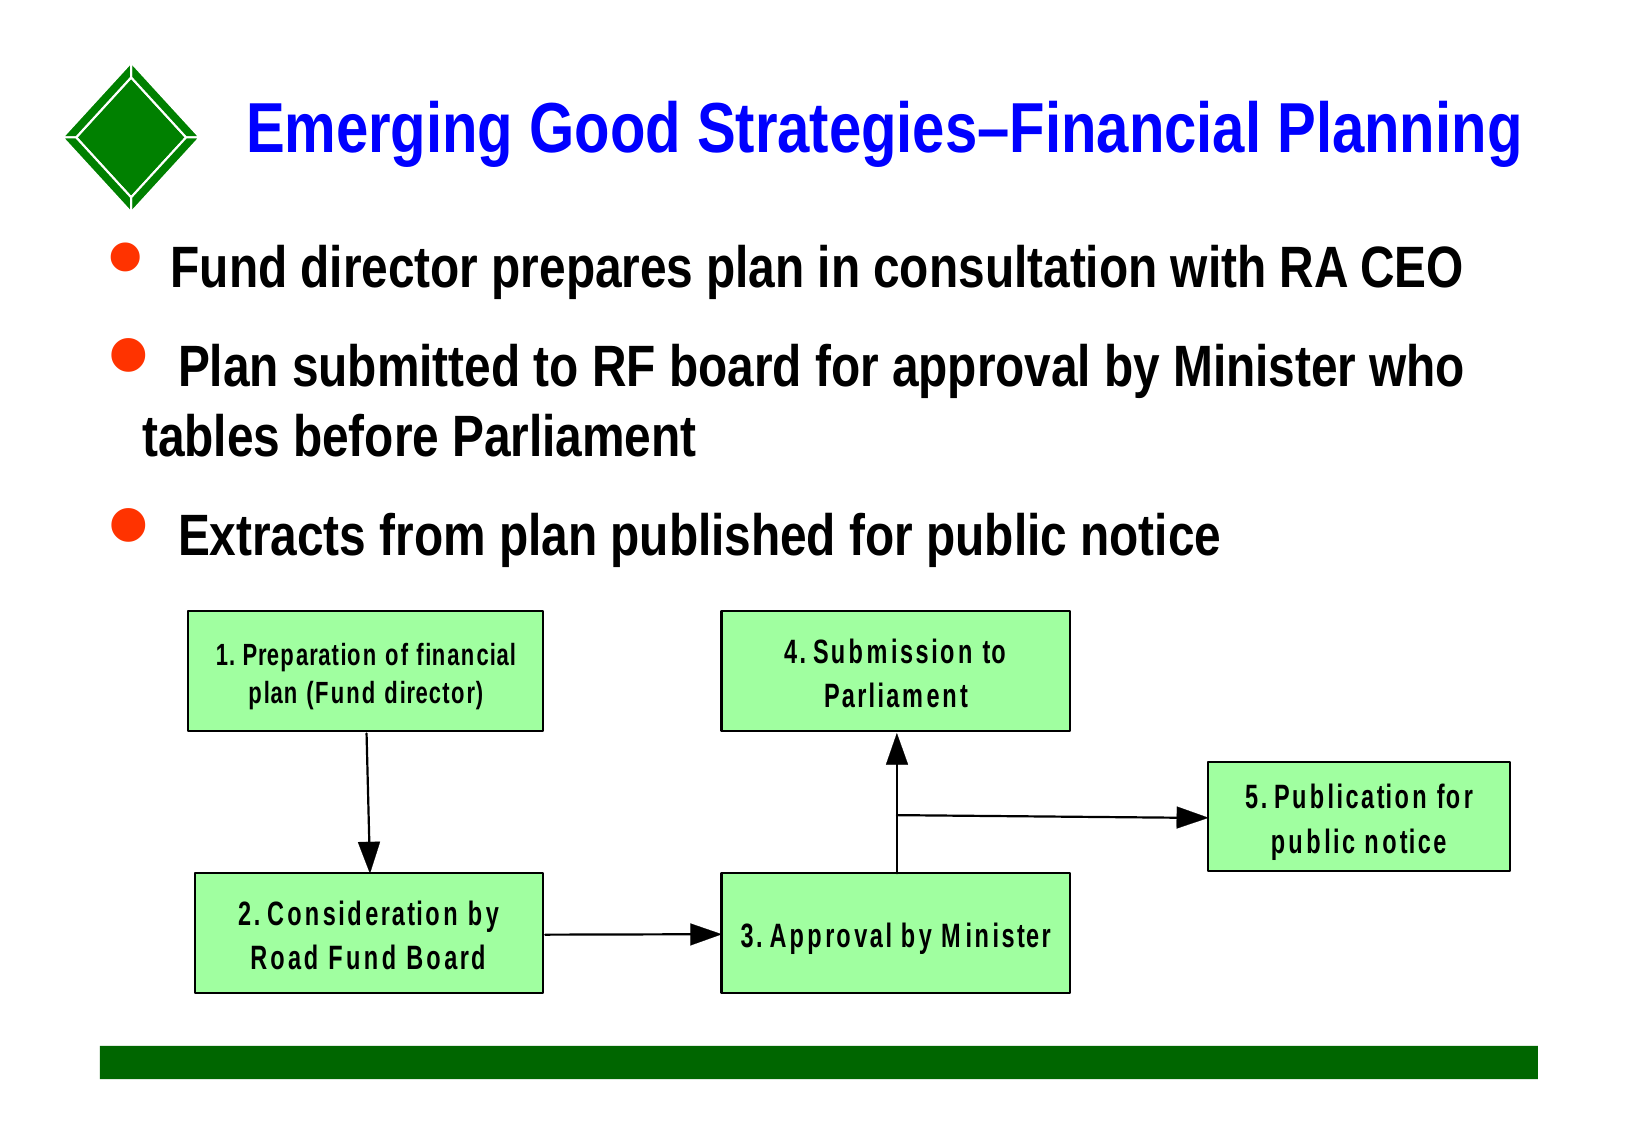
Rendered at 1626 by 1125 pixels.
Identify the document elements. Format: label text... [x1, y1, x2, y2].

text_box Fund director prepares plan in consultation with RA CEO Plan submitted to RF board for approval by Minister who tables before Parliament Extracts from plan published for public notice [91, 221, 1581, 575]
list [176, 599, 1524, 1010]
title Emerging Good Strategies–Financial Planning [209, 61, 1593, 186]
